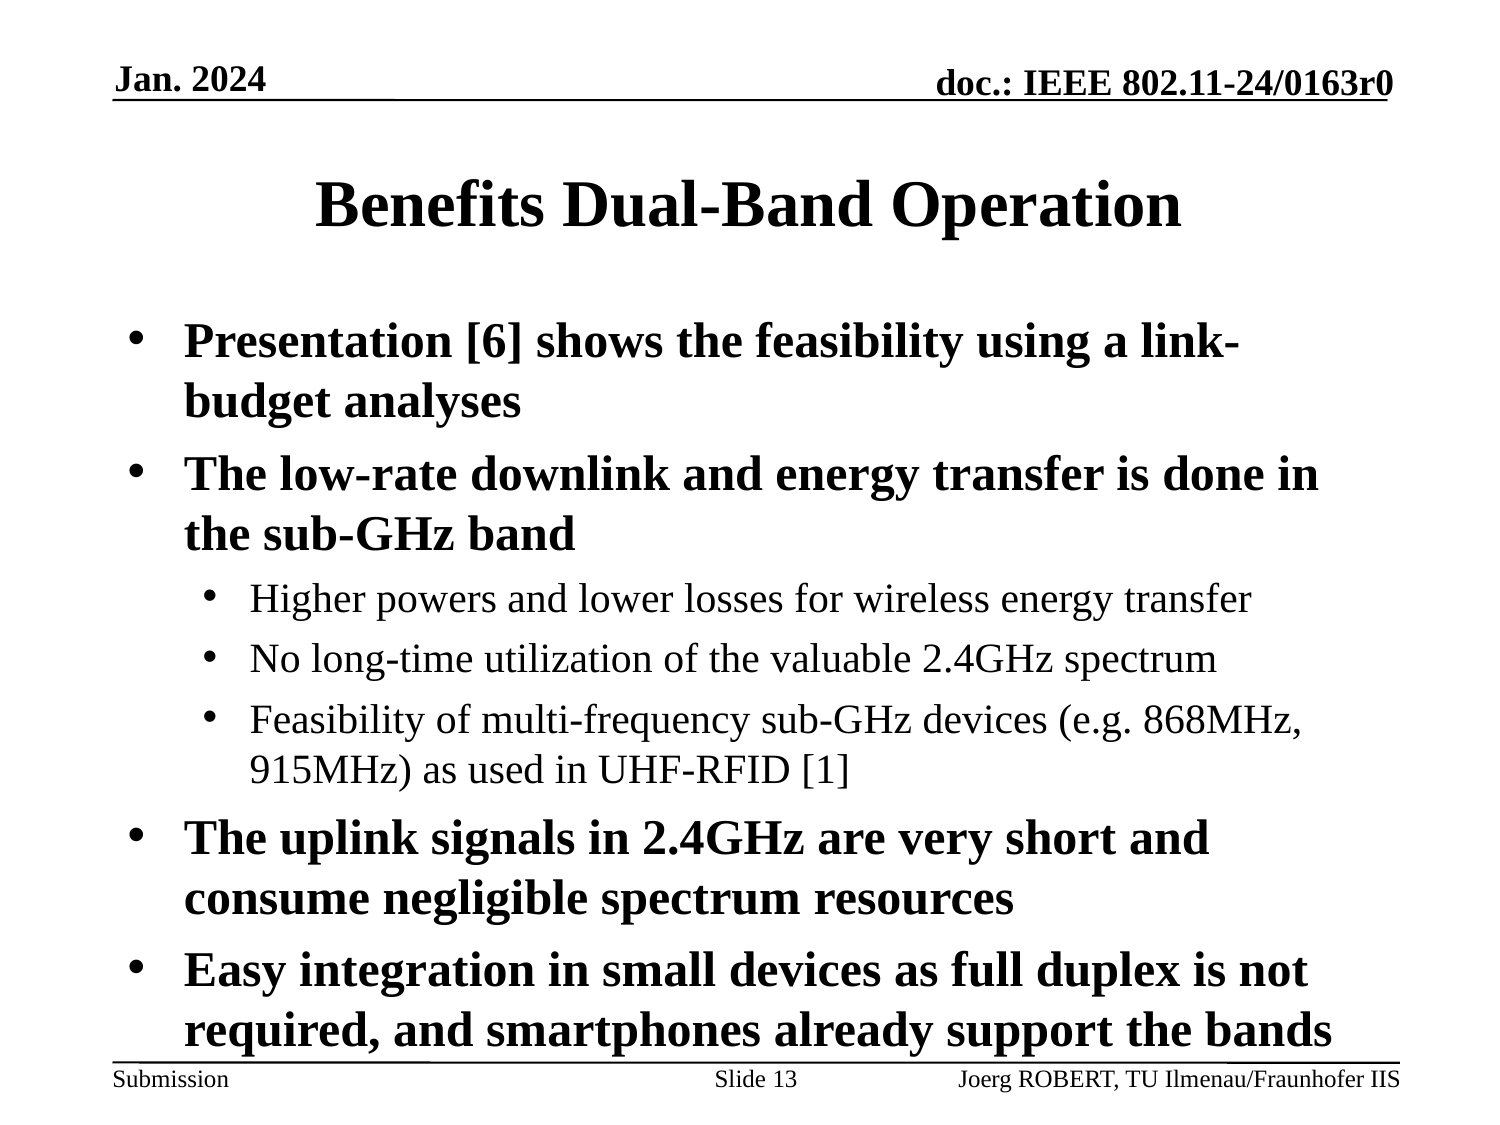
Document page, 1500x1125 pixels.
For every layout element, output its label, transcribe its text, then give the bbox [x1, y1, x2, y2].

slide_number Slide 13 [712, 1061, 800, 1123]
footer Joerg ROBERT, TU Ilmenau/Fraunhofer IIS [878, 1061, 1402, 1093]
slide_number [114, 54, 423, 100]
list Presentation [6] shows the feasibility using a link-budget analyses The low-rate downlink and energy transfer is done in the sub-GHz band Higher powers and lower losses for wireless energy transfer No long-time utilization of the valuable 2.4GHz spectrum Feasibility of multi-frequency sub-GHz devices (e.g. 868MHz, 915MHz) as used in UHF-RFID [1] The uplink signals in 2.4GHz are very short and consume negligible spectrum resources Easy integration in small devices as full duplex is not required, and smartphones already support the bands [112, 299, 1388, 1000]
title Benefits Dual-Band Operation [112, 112, 1388, 288]
